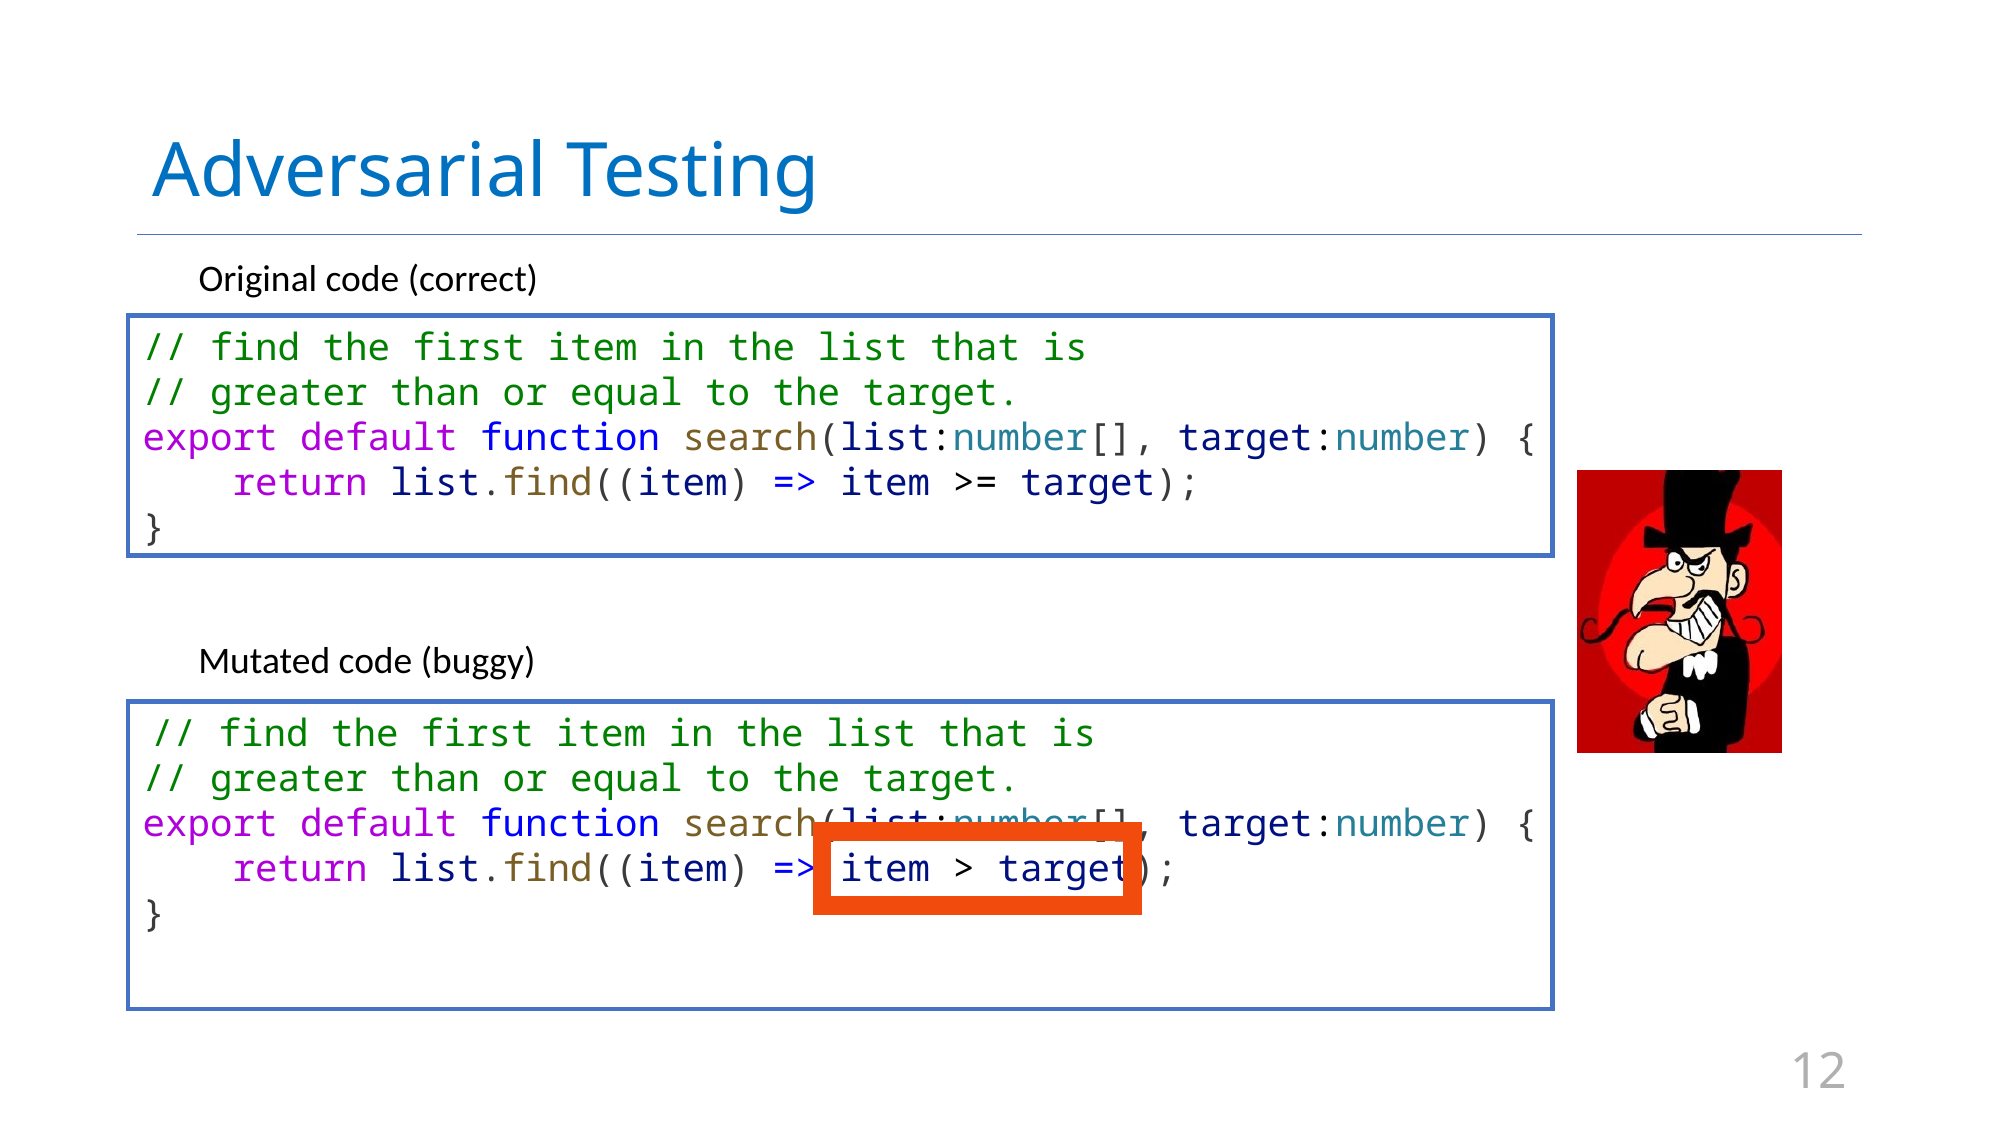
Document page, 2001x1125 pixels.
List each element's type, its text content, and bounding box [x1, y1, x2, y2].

title Adversarial Testing [137, 3, 1863, 221]
picture [1577, 470, 1782, 753]
text_box Original code (correct) [183, 246, 554, 307]
slide_number 12 [1412, 731, 1863, 1125]
text_box // find the first item in the list that is // greater than or equal to the target. export default function search(list:number[], target:number) { return list.find((item) => item >= target); } [127, 315, 1553, 556]
text_box Mutated code (buggy) [183, 628, 551, 689]
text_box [181, 701, 1500, 1012]
